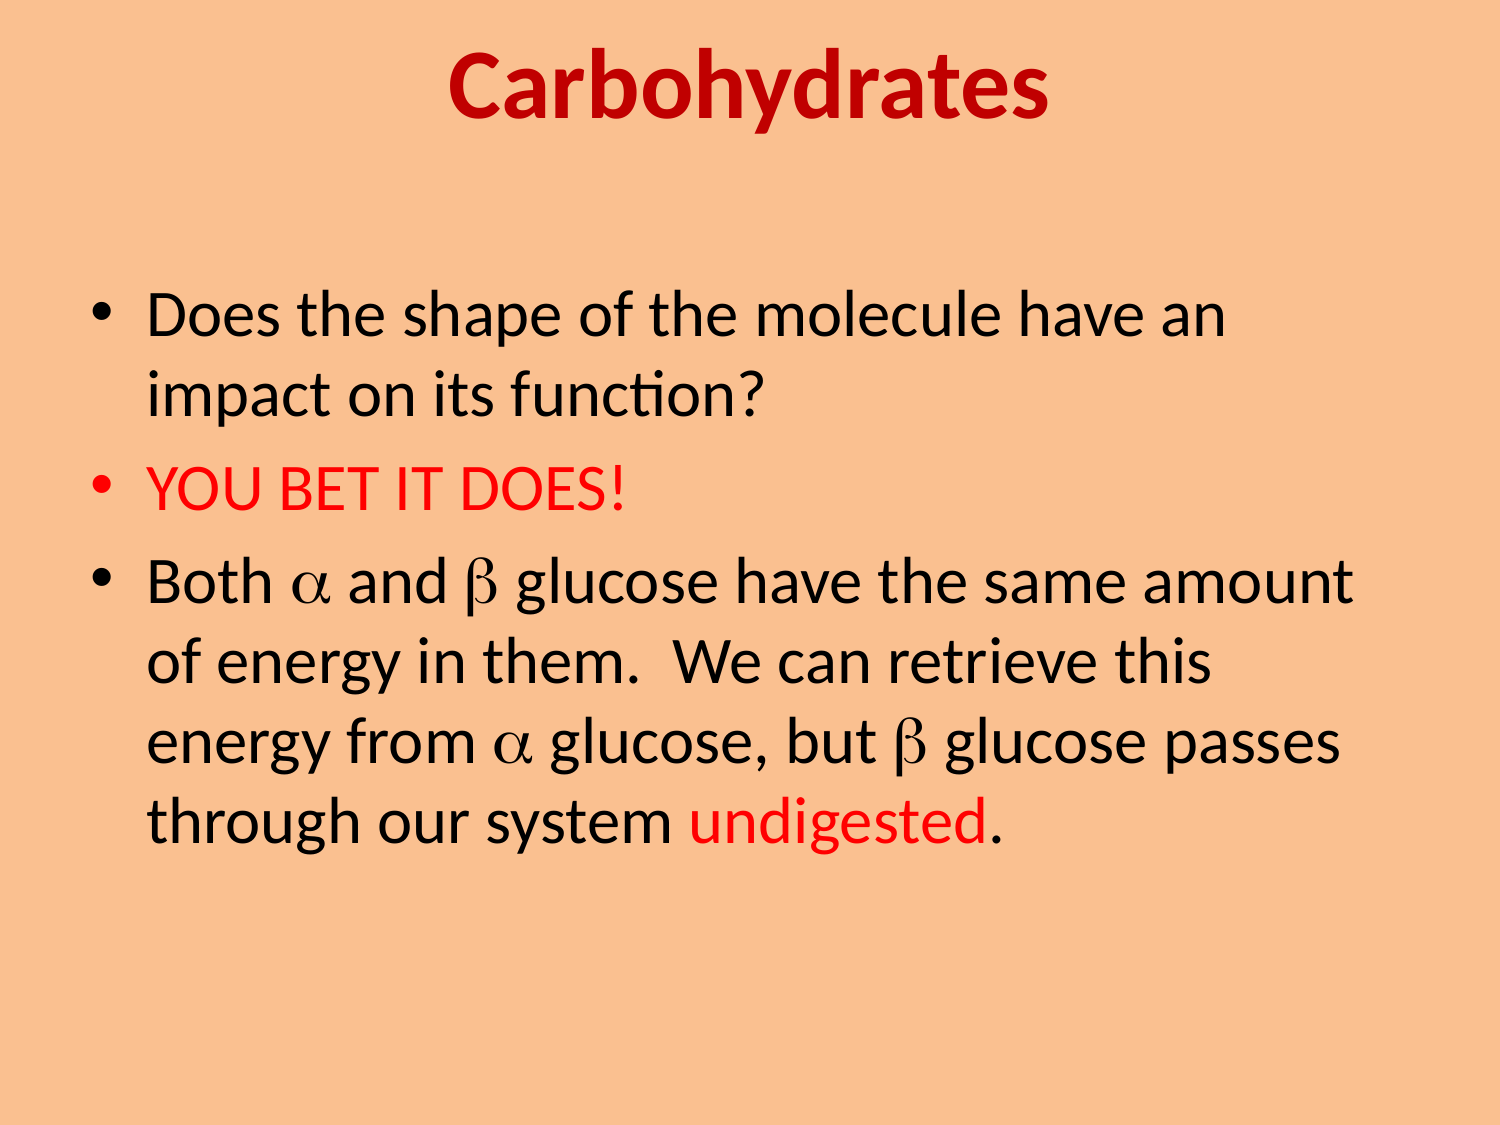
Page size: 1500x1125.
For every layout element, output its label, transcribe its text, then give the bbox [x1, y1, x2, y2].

title Carbohydrates [75, 45, 1425, 233]
list Does the shape of the molecule have an impact on its function? YOU BET IT DOES! Both a and  glucose have the same amount of energy in them. We can retrieve this energy from a glucose, but  glucose passes through our system undigested. [75, 262, 1425, 1005]
